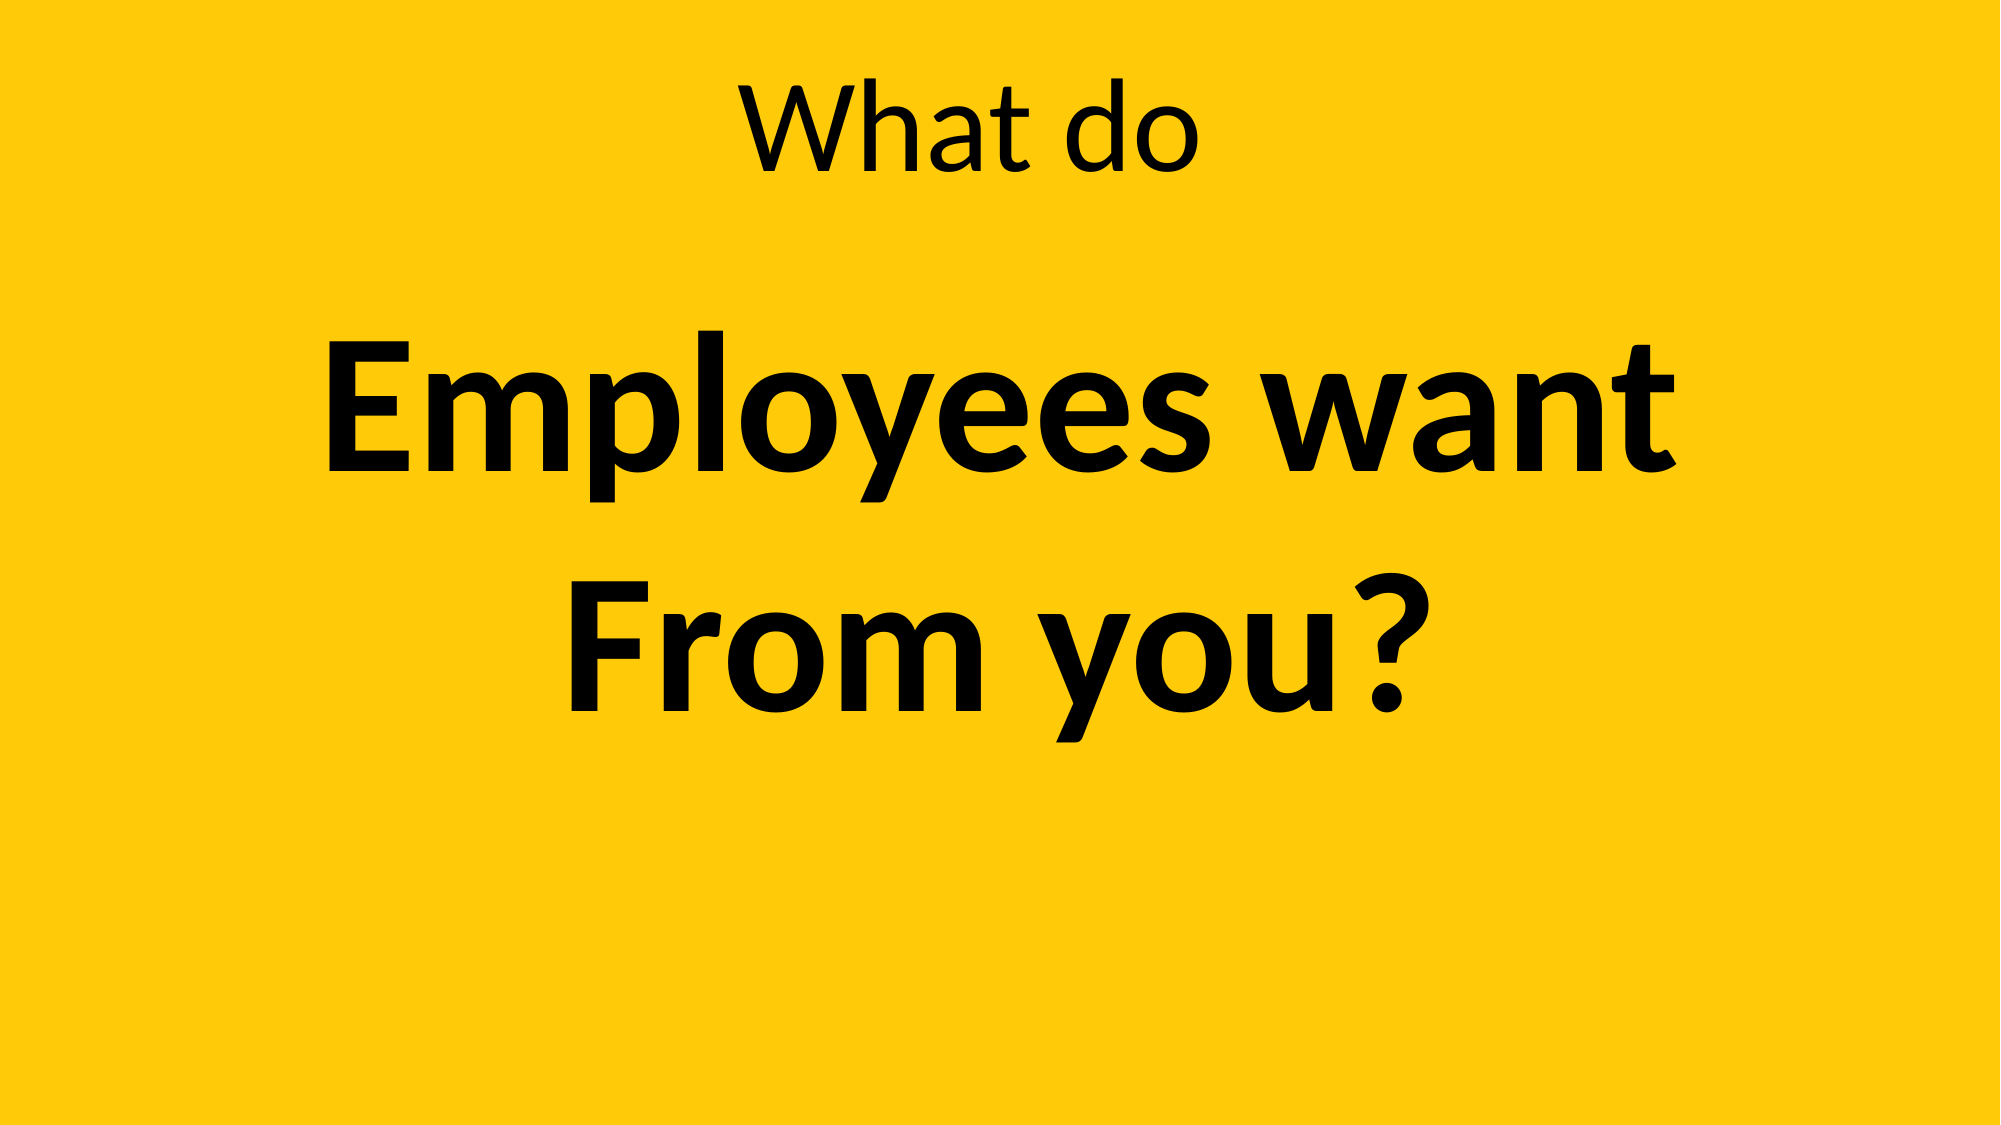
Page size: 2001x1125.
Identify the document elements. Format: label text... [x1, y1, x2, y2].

text_box Employees want From you? [303, 264, 1697, 760]
text_box What do [286, 37, 1607, 358]
